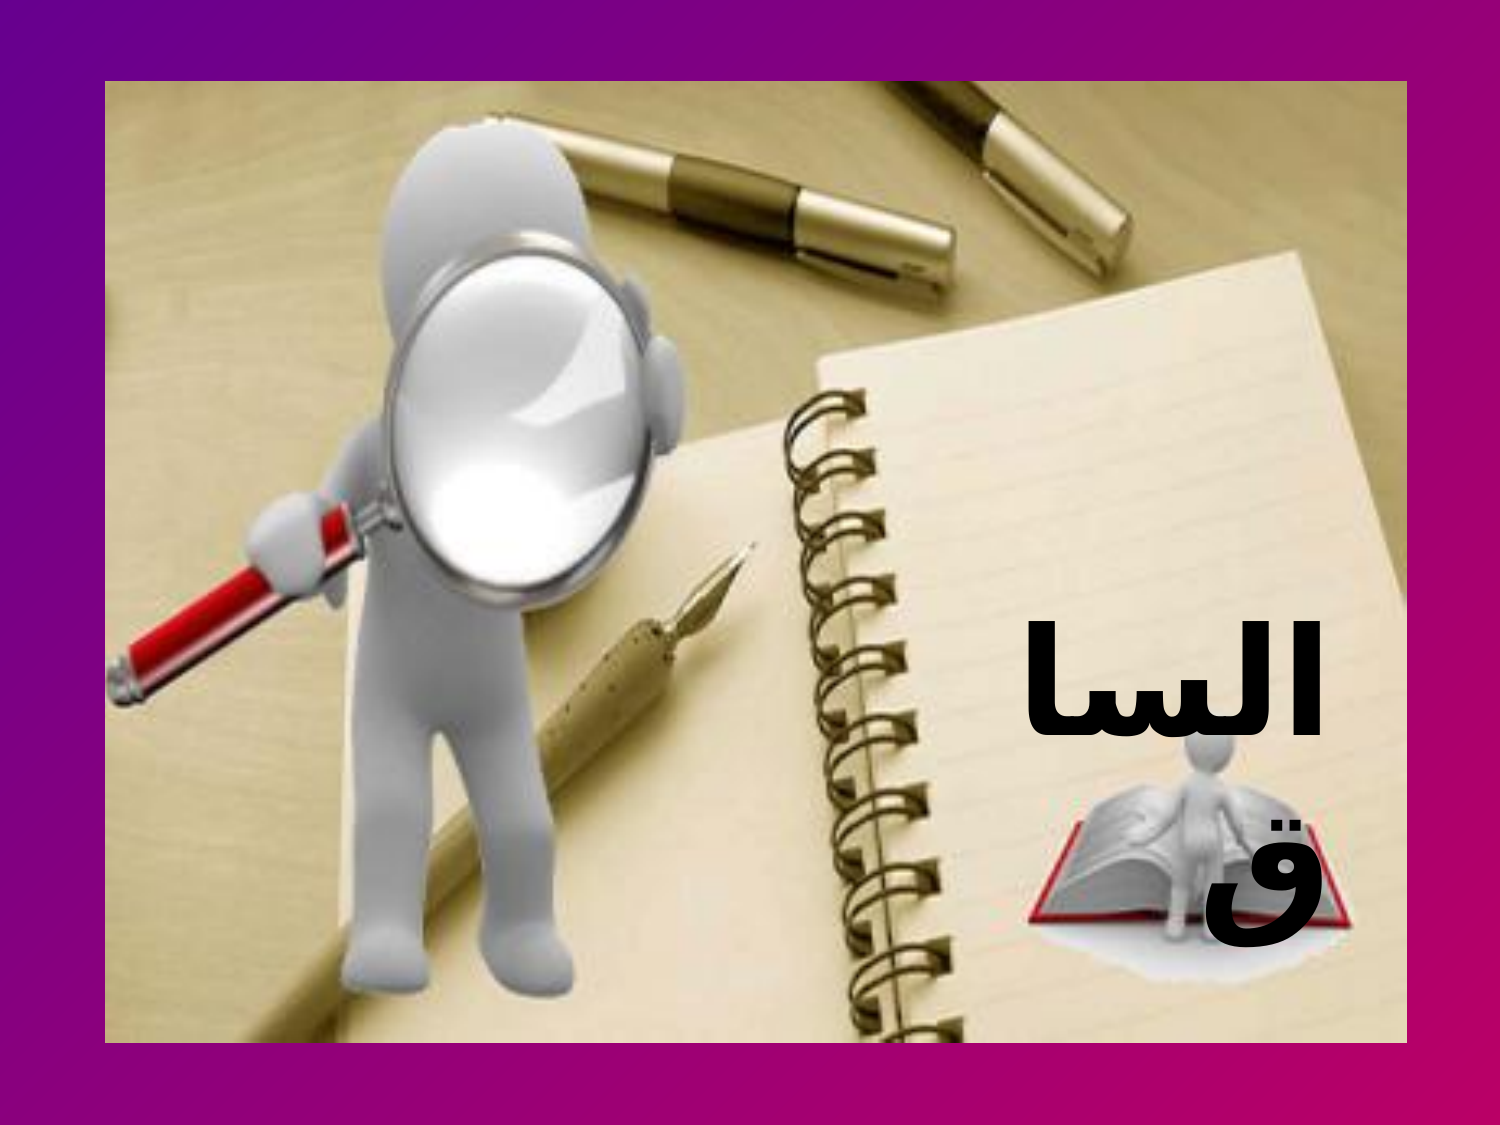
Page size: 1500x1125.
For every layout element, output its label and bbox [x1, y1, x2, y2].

list [105, 81, 1407, 1044]
